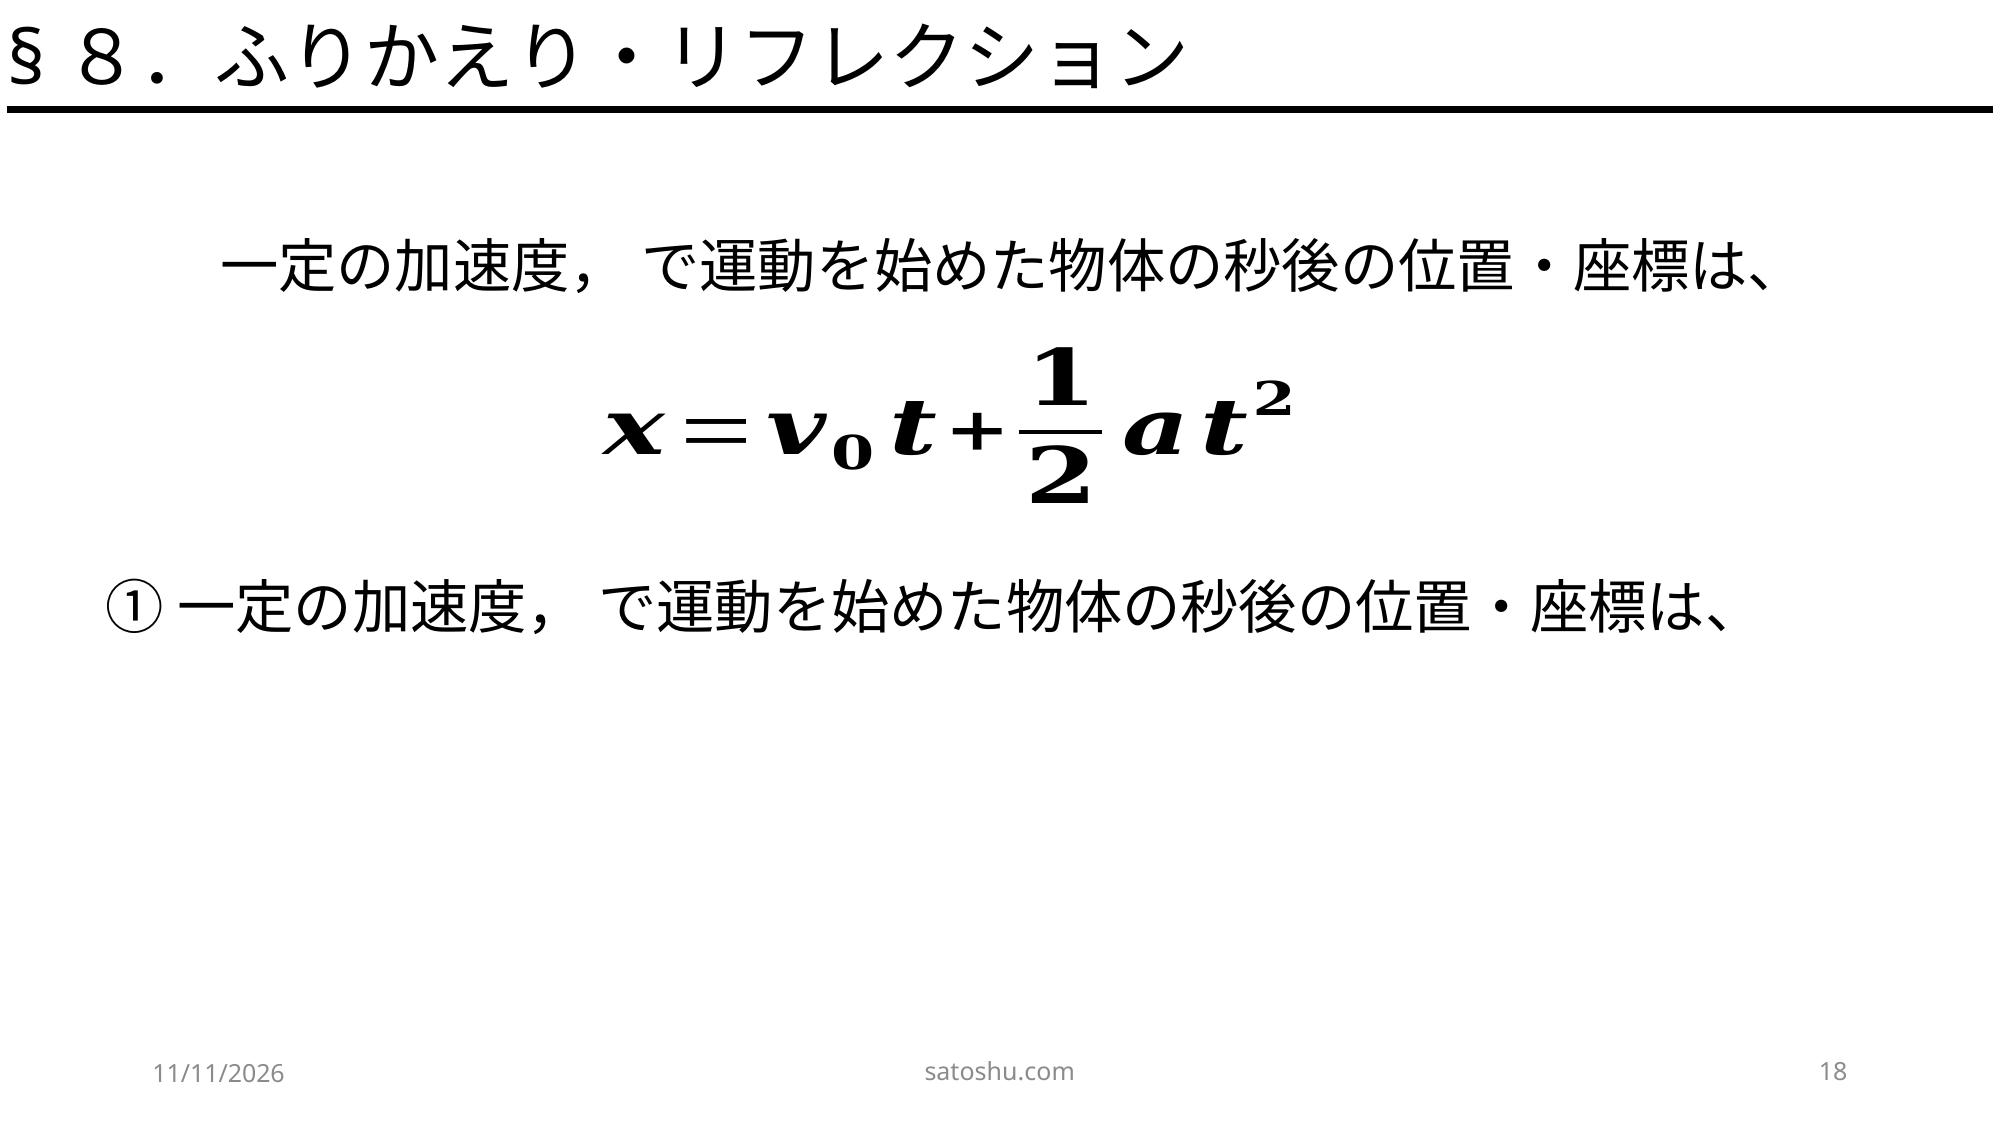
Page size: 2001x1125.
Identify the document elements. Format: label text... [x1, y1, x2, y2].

footer satoshu.com [662, 1042, 1338, 1103]
slide_number 18 [1412, 1042, 1863, 1103]
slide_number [137, 1044, 588, 1105]
text_box §８．ふりかえり・リフレクション [0, 3, 2000, 144]
